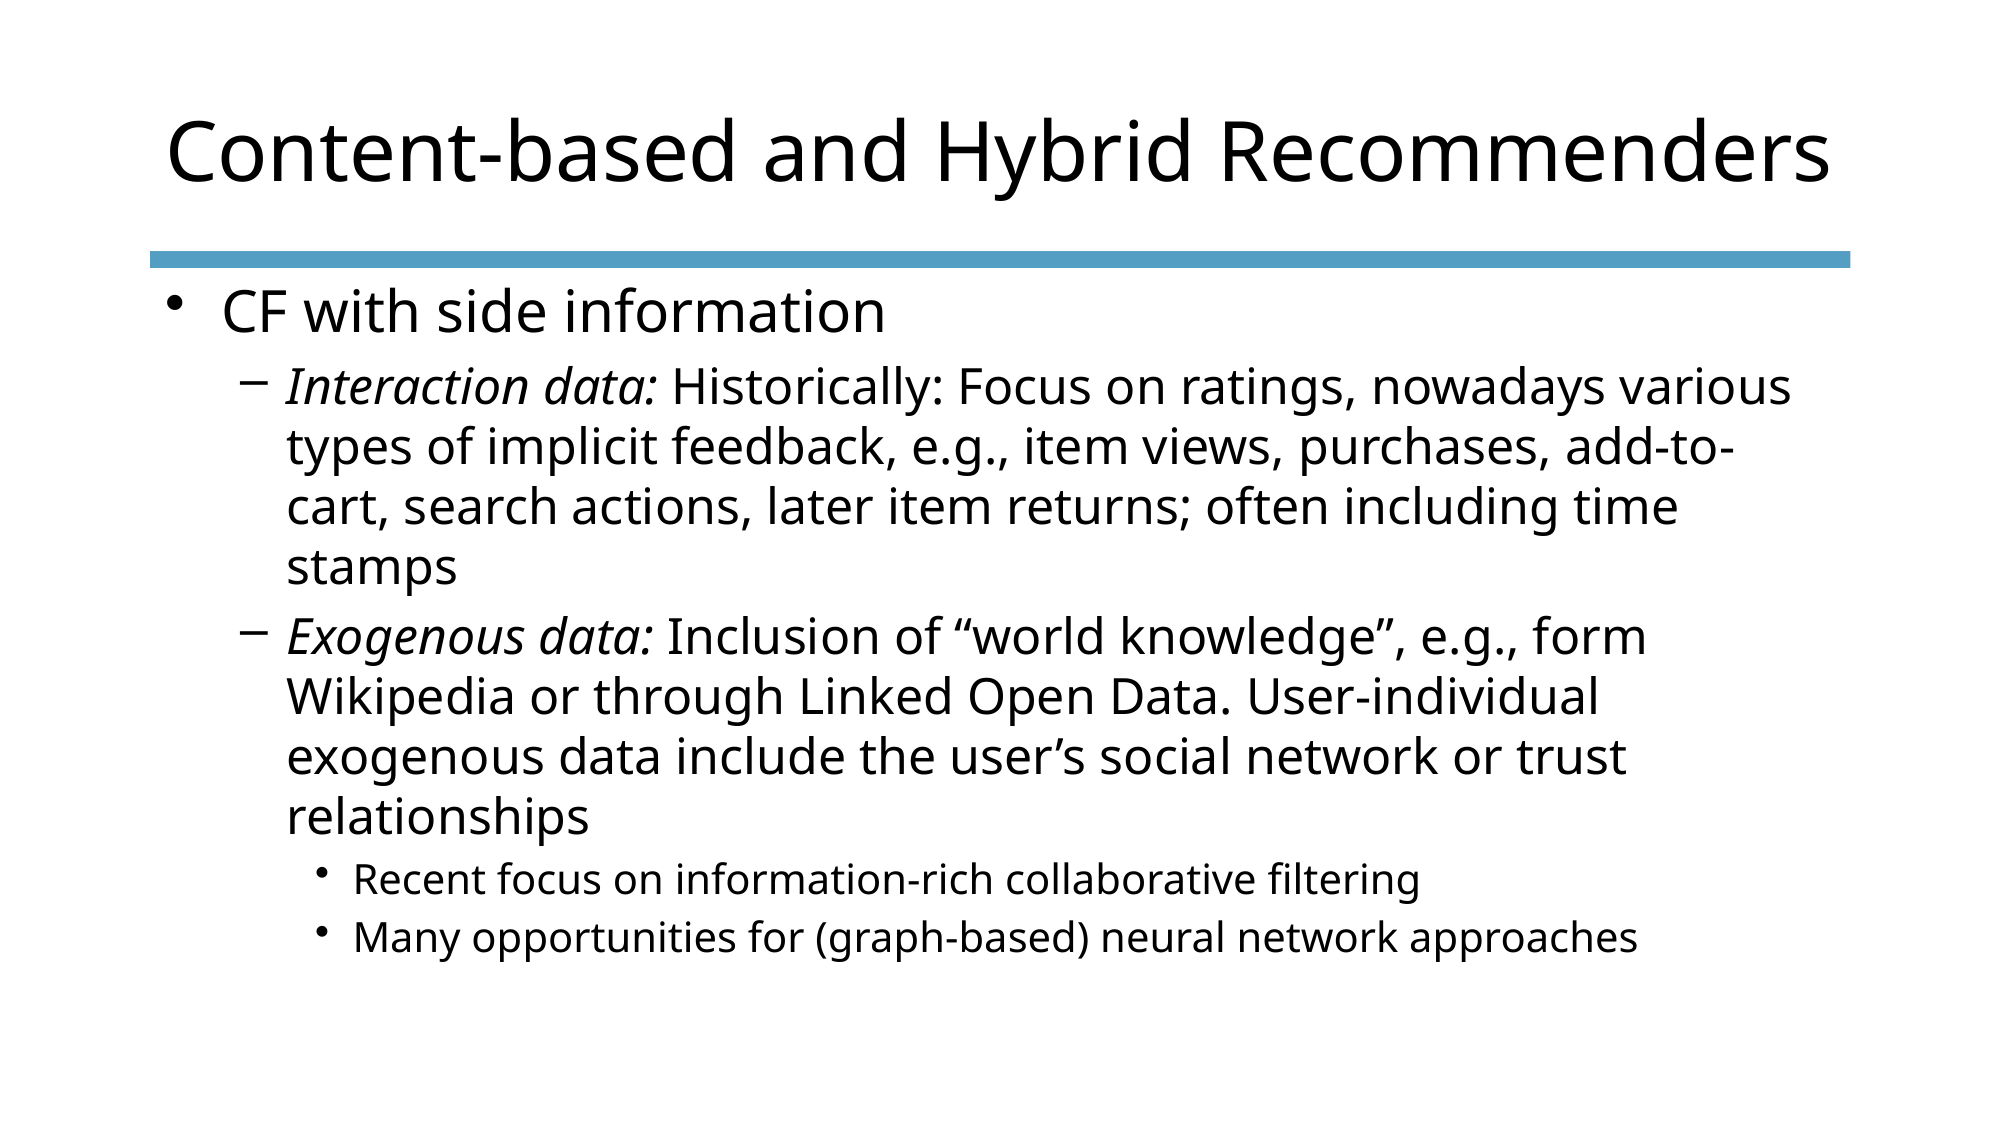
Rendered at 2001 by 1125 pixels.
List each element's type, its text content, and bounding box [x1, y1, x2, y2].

list CF with side information Interaction data: Historically: Focus on ratings, nowadays various types of implicit feedback, e.g., item views, purchases, add-to-cart, search actions, later item returns; often including time stamps Exogenous data: Inclusion of “world knowledge”, e.g., form Wikipedia or through Linked Open Data. User-individual exogenous data include the user’s social network or trust relationships Recent focus on information-rich collaborative filtering Many opportunities for (graph-based) neural network approaches [150, 267, 1850, 1000]
picture [150, 241, 1851, 268]
title Content-based and Hybrid Recommenders [150, 54, 1850, 242]
